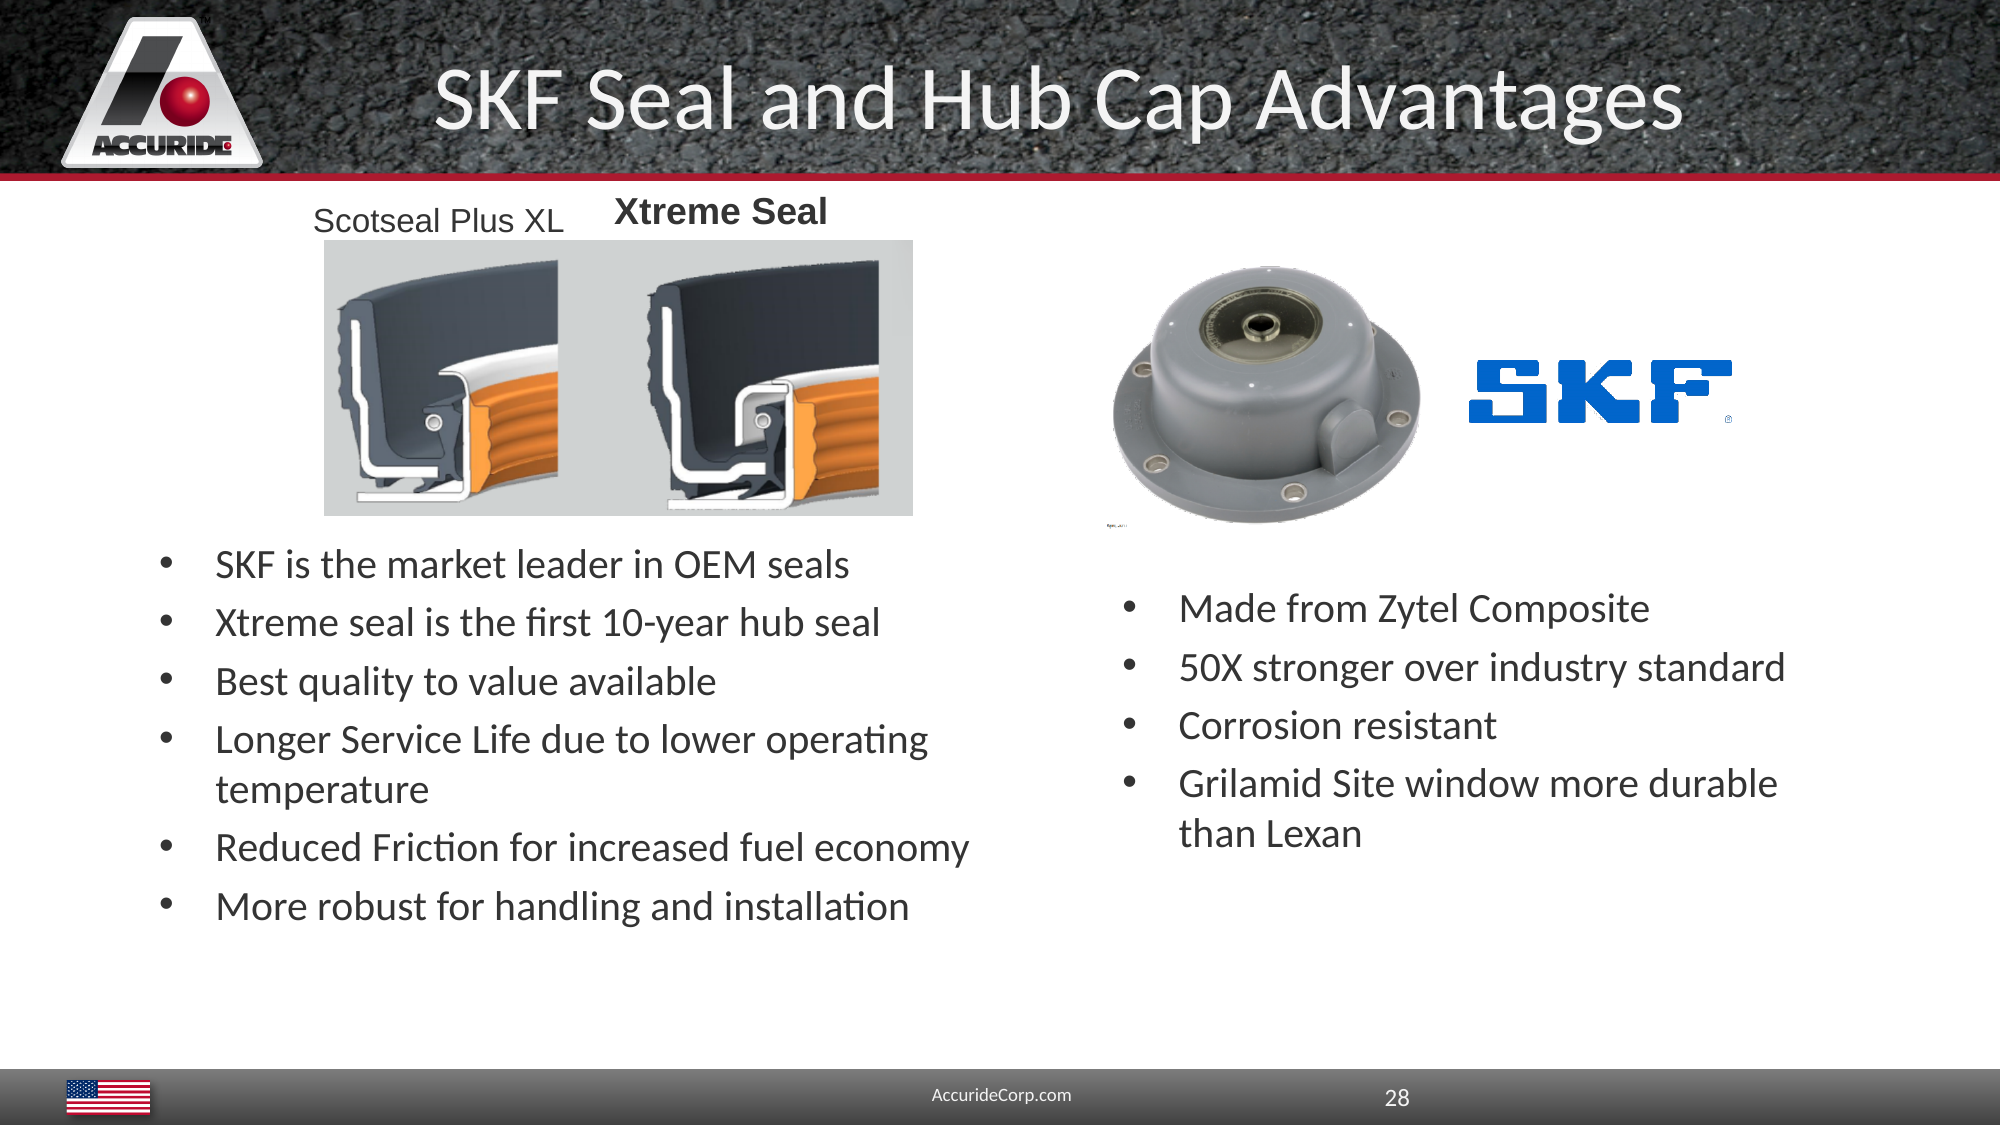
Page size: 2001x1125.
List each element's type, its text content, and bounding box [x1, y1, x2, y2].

text_box Made from Zytel Composite 50X stronger over industry standard Corrosion resistant Grilamid Site window more durable than Lexan [1107, 573, 1833, 899]
picture [324, 240, 913, 516]
title SKF Seal and Hub Cap Advantages [418, 33, 1732, 154]
text_box Scotseal Plus XL [298, 191, 581, 247]
picture [1469, 360, 1733, 429]
text_box Xtreme Seal [599, 179, 844, 239]
slide_number 28 [1074, 1079, 1425, 1113]
picture [66, 1080, 150, 1115]
picture [0, 0, 2000, 173]
picture [1107, 260, 1432, 529]
list SKF is the market leader in OEM seals Xtreme seal is the first 10-year hub seal Best quality to value available Longer Service Life due to lower operating temperature Reduced Friction for increased fuel economy More robust for handling and installation [144, 529, 1000, 1030]
